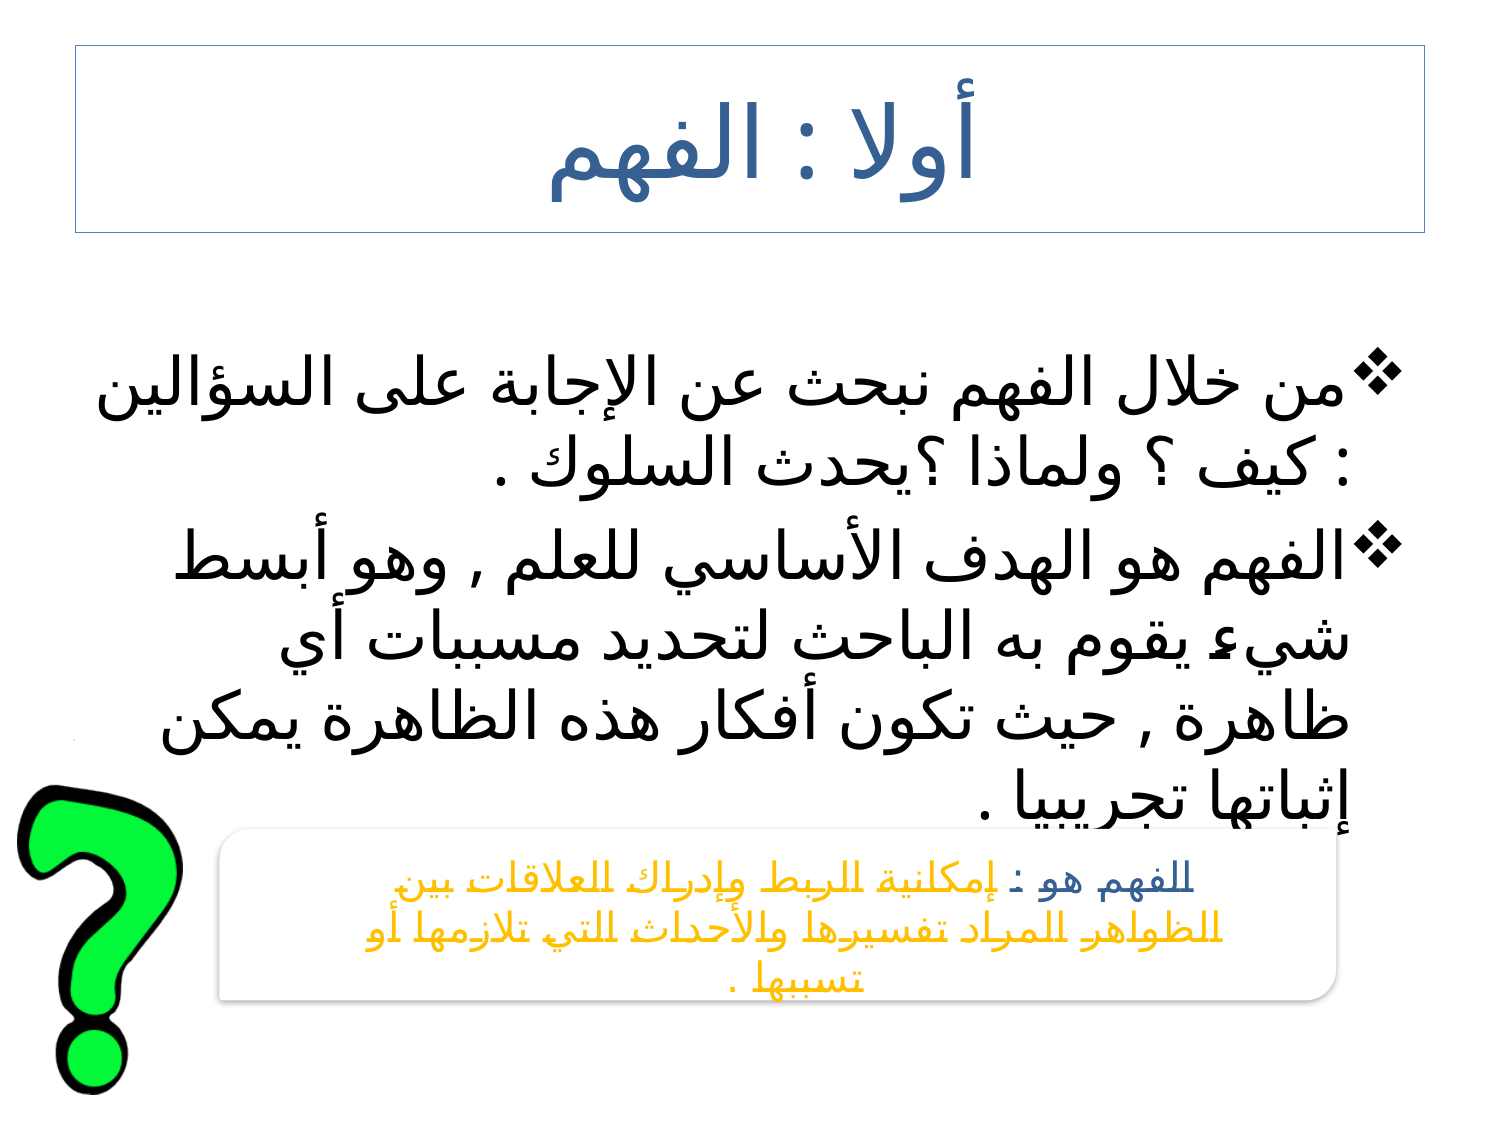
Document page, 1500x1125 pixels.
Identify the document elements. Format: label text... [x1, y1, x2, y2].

text_box الفهم هو : إمكانية الربط وإدراك العلاقات بين الظواهر المراد تفسيرها والأحداث التي تلازمها أو تسببها . [316, 843, 1274, 1009]
title أولا : الفهم [75, 45, 1425, 233]
list من خلال الفهم نبحث عن الإجابة على السؤالين : كيف ؟ ولماذا ؟يحدث السلوك . الفهم هو الهدف الأساسي للعلم , وهو أبسط شيء يقوم به الباحث لتحديد مسببات أي ظاهرة , حيث تكون أفكار هذه الظاهرة يمكن إثباتها تجريبيا . [75, 331, 1425, 1059]
text_box [219, 828, 1337, 1001]
picture [17, 739, 184, 1095]
